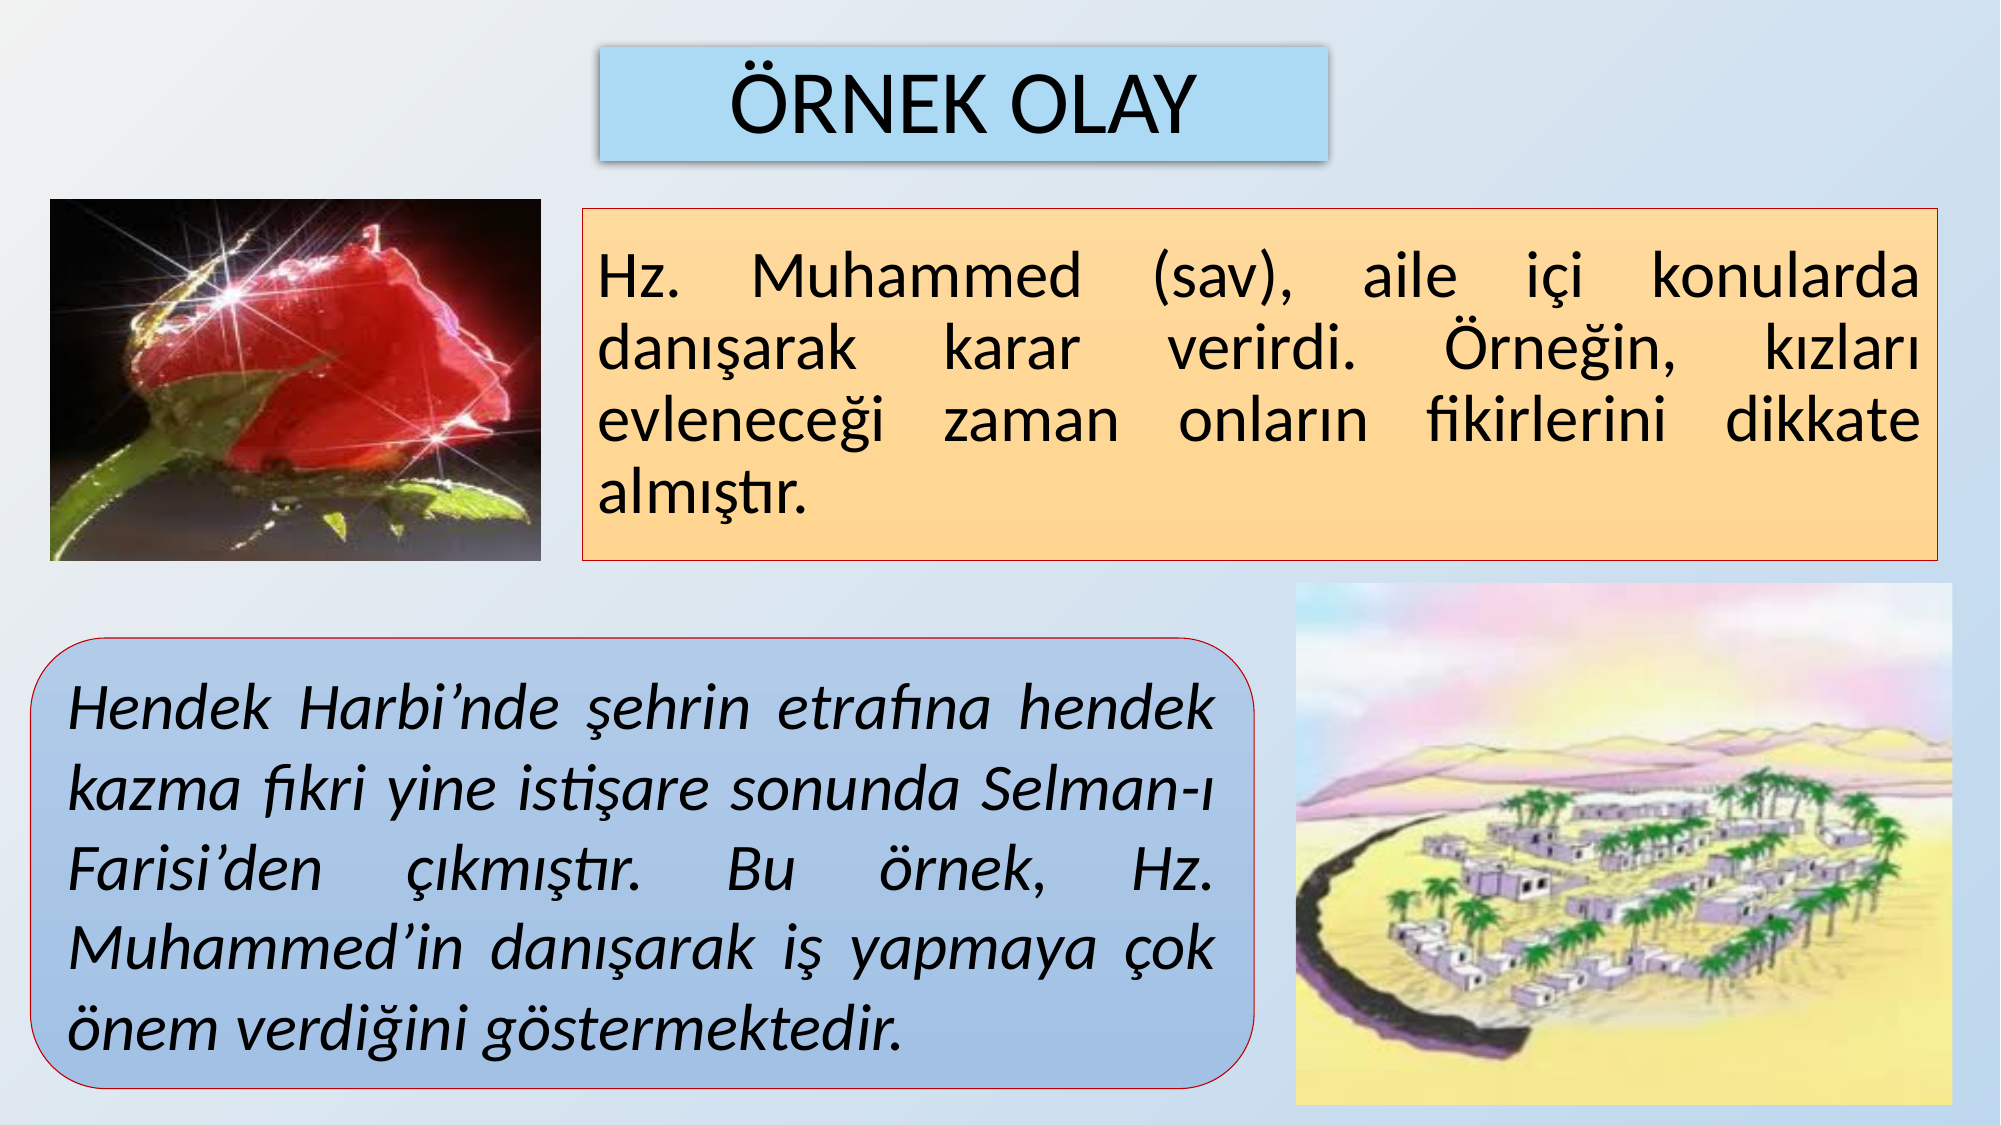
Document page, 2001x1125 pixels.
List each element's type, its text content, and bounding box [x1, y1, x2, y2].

title ÖRNEK OLAY [600, 47, 1328, 161]
text_box Hendek Harbi’nde şehrin etrafına hendek kazma fikri yine istişare sonunda Selman-ı Farisi’den çıkmıştır. Bu örnek, Hz. Muhammed’in danışarak iş yapmaya çok önem verdiğini göstermektedir. [29, 637, 1255, 1090]
picture [50, 199, 541, 561]
list Hz. Muhammed (sav), aile içi konularda danışarak karar verirdi. Örneğin, kızları evleneceği zaman onların fikirlerini dikkate almıştır. [582, 208, 1938, 561]
picture [1295, 583, 1953, 1109]
